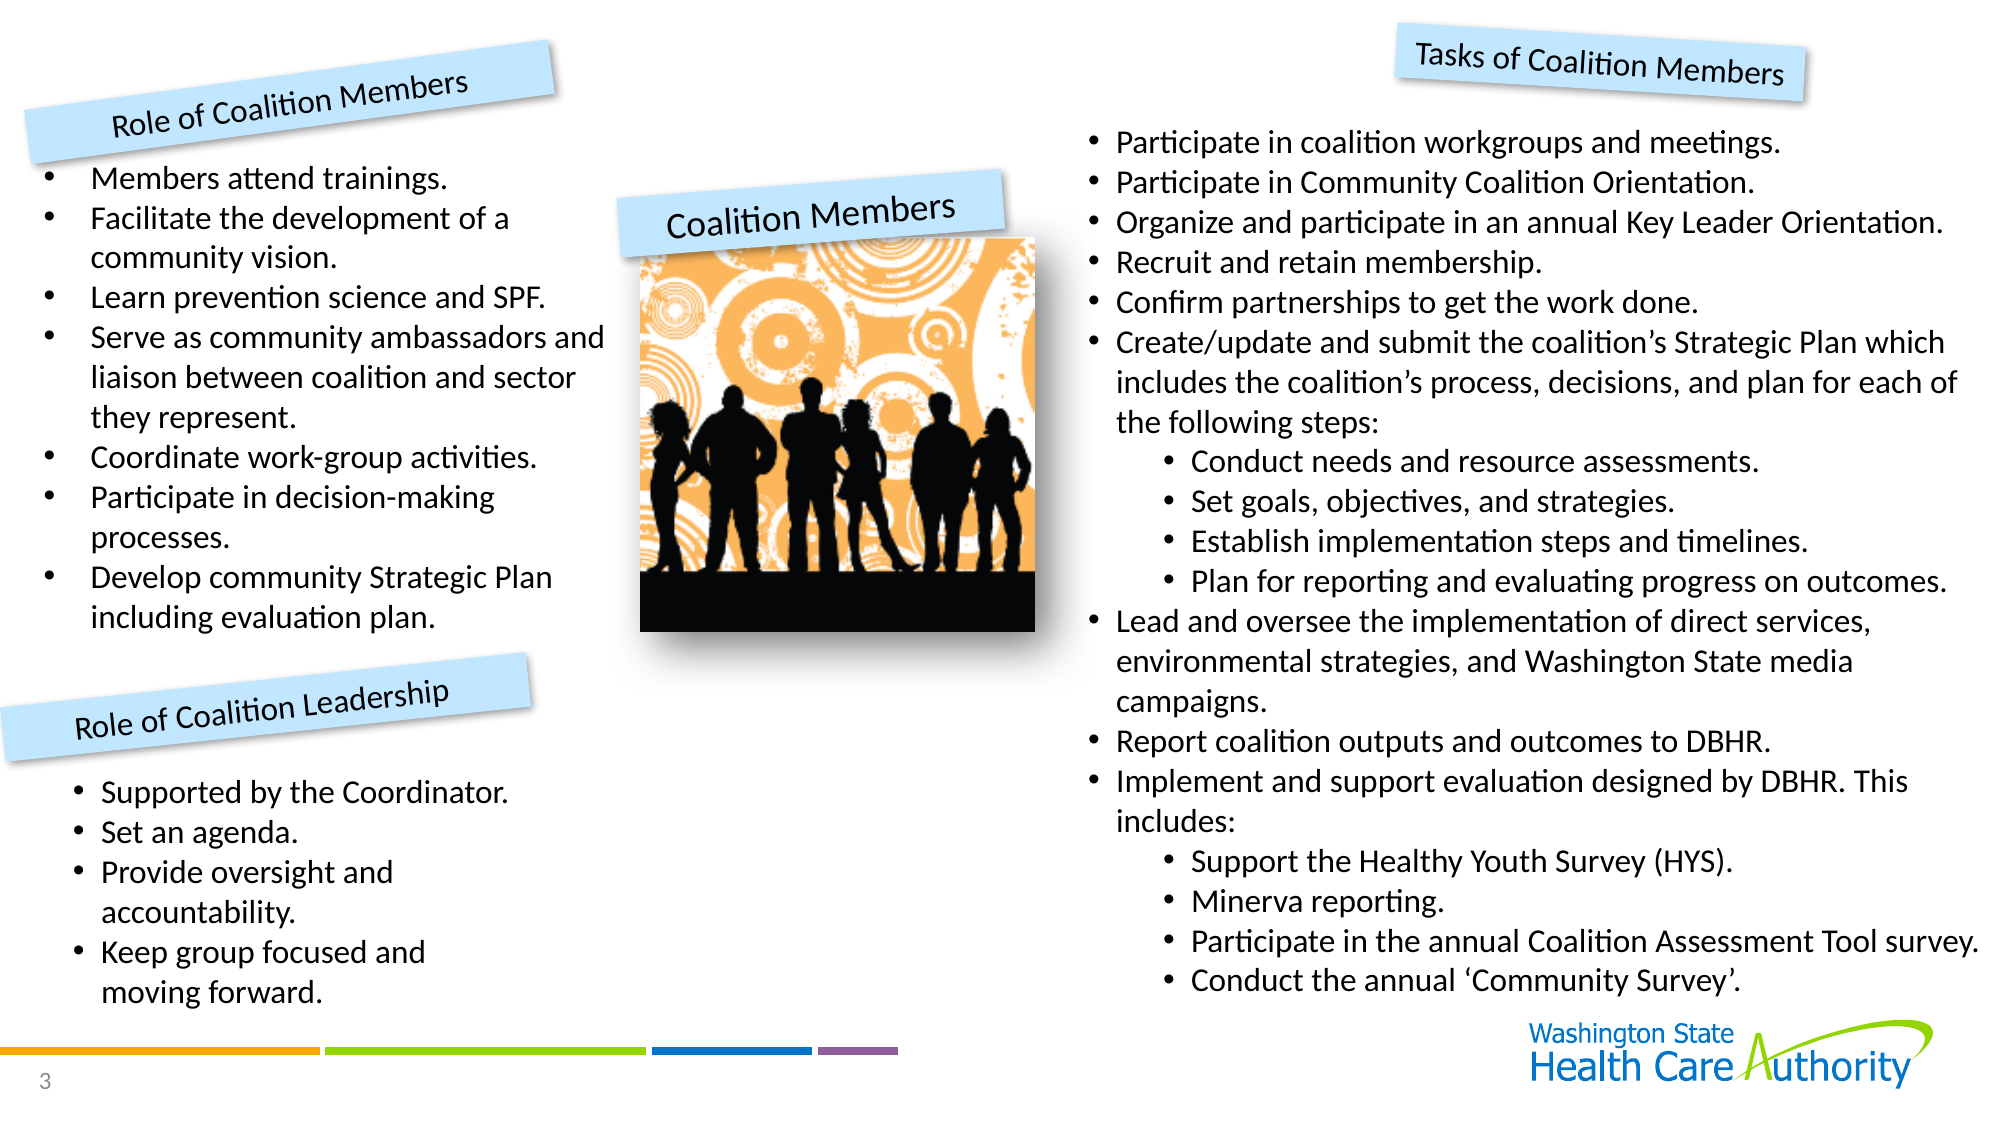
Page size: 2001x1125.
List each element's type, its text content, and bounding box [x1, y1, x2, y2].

text_box Coalition Members [641, 168, 1006, 237]
picture [640, 237, 1035, 632]
text_box Role of Coalition Leadership [0, 652, 532, 762]
text_box Tasks of Coalition Members [1394, 22, 1806, 102]
text_box Participate in coalition workgroups and meetings. Participate in Community Coalition Orientation. Organize and participate in an annual Key Leader Orientation. Recruit and retain membership. Confirm partnerships to get the work done. Create/update and submit the coalition’s Strategic Plan which includes the coalition’s process, decisions, and plan for each of the following steps: Conduct needs and resource assessments. Set goals, objectives, and strategies. Establish implementation steps and timelines. Plan for reporting and evaluating progress on outcomes. Lead and oversee the implementation of direct services, environmental strategies, and Washington State media campaigns. Report coalition outputs and outcomes to DBHR. Implement and support evaluation designed by DBHR. This includes: Support the Healthy Youth Survey (HYS). Minerva reporting. Participate in the annual Coalition Assessment Tool survey. Conduct the annual ‘Community Survey’. [1073, 112, 2000, 1006]
text_box Supported by the Coordinator. Set an agenda. Provide oversight and accountability. Keep group focused and moving forward. [58, 762, 549, 1047]
slide_number 3 [24, 1065, 175, 1094]
text_box Role of Coalition Members [23, 39, 555, 148]
text_box Members attend trainings. Facilitate the development of a community vision. Learn prevention science and SPF. Serve as community ambassadors and liaison between coalition and sector they represent. Coordinate work-group activities. Participate in decision-making processes. Develop community Strategic Plan including evaluation plan. [28, 148, 641, 673]
